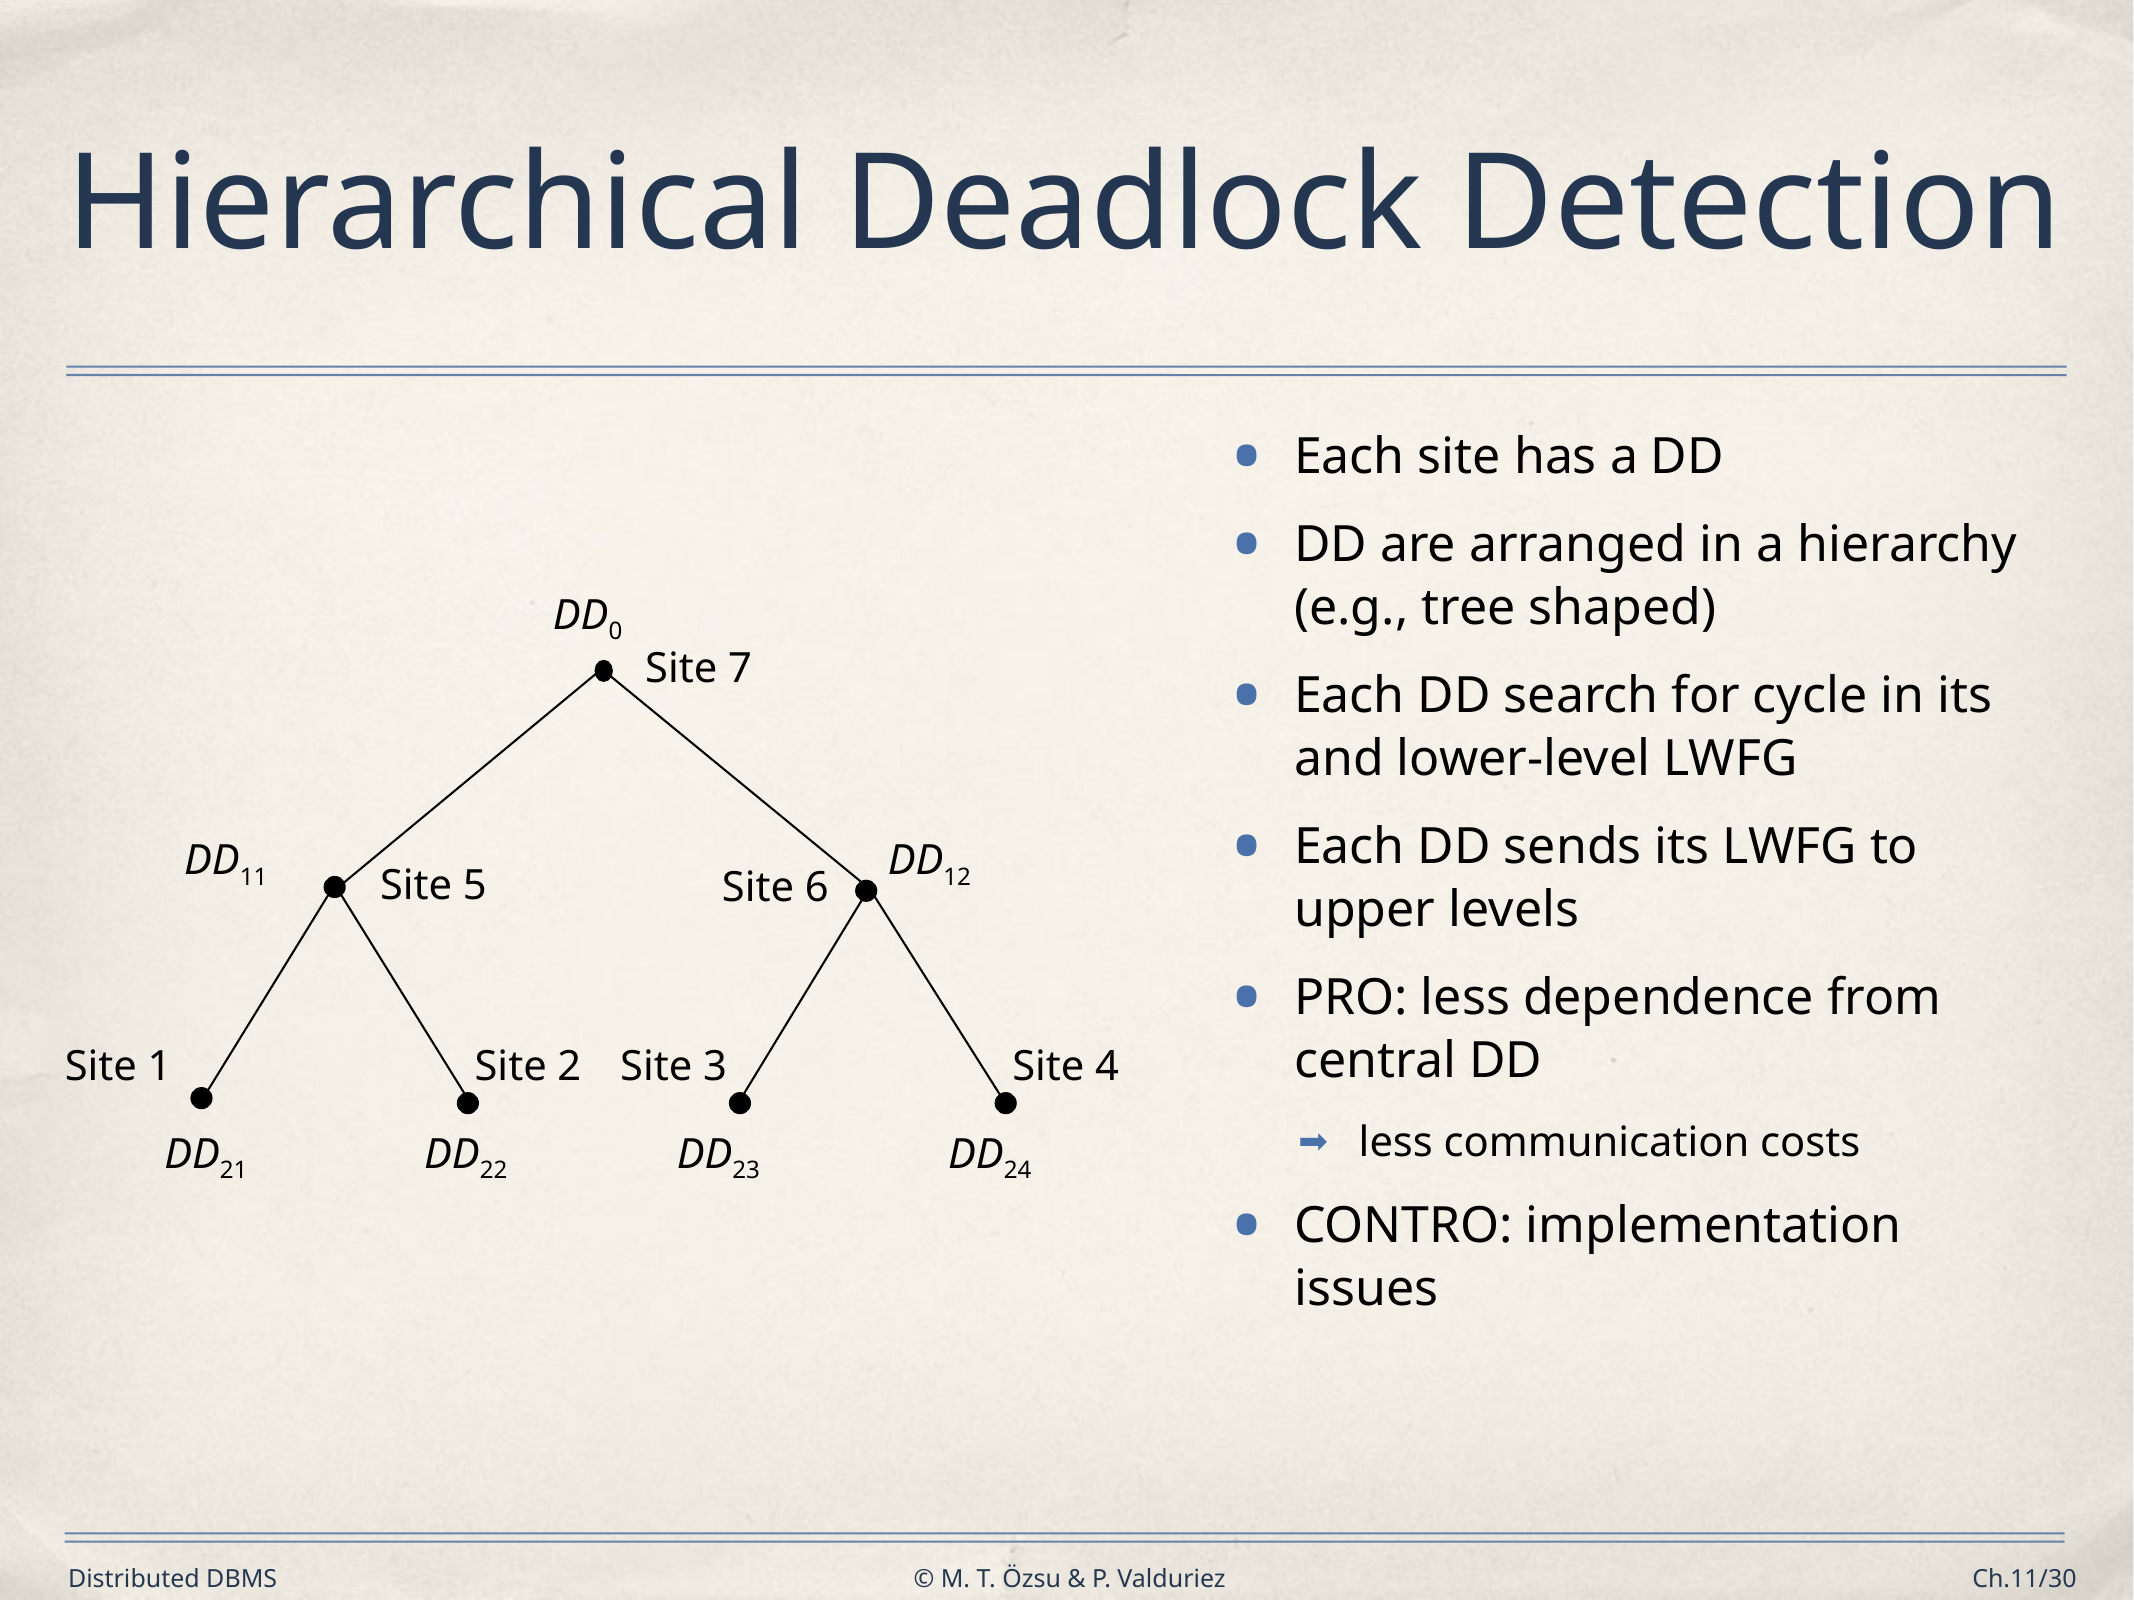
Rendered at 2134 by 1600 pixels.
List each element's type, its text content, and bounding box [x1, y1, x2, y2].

picture [0, 0, 2134, 1600]
title Hierarchical Deadlock Detection [58, 72, 2075, 338]
text_box Each site has a DD DD are arranged in a hierarchy (e.g., tree shaped) Each DD search for cycle in its and lower-level LWFG Each DD sends its LWFG to upper levels PRO: less dependence from central DD less communication costs CONTRO: implementation issues [1219, 413, 2066, 1480]
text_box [46, 576, 1138, 1188]
